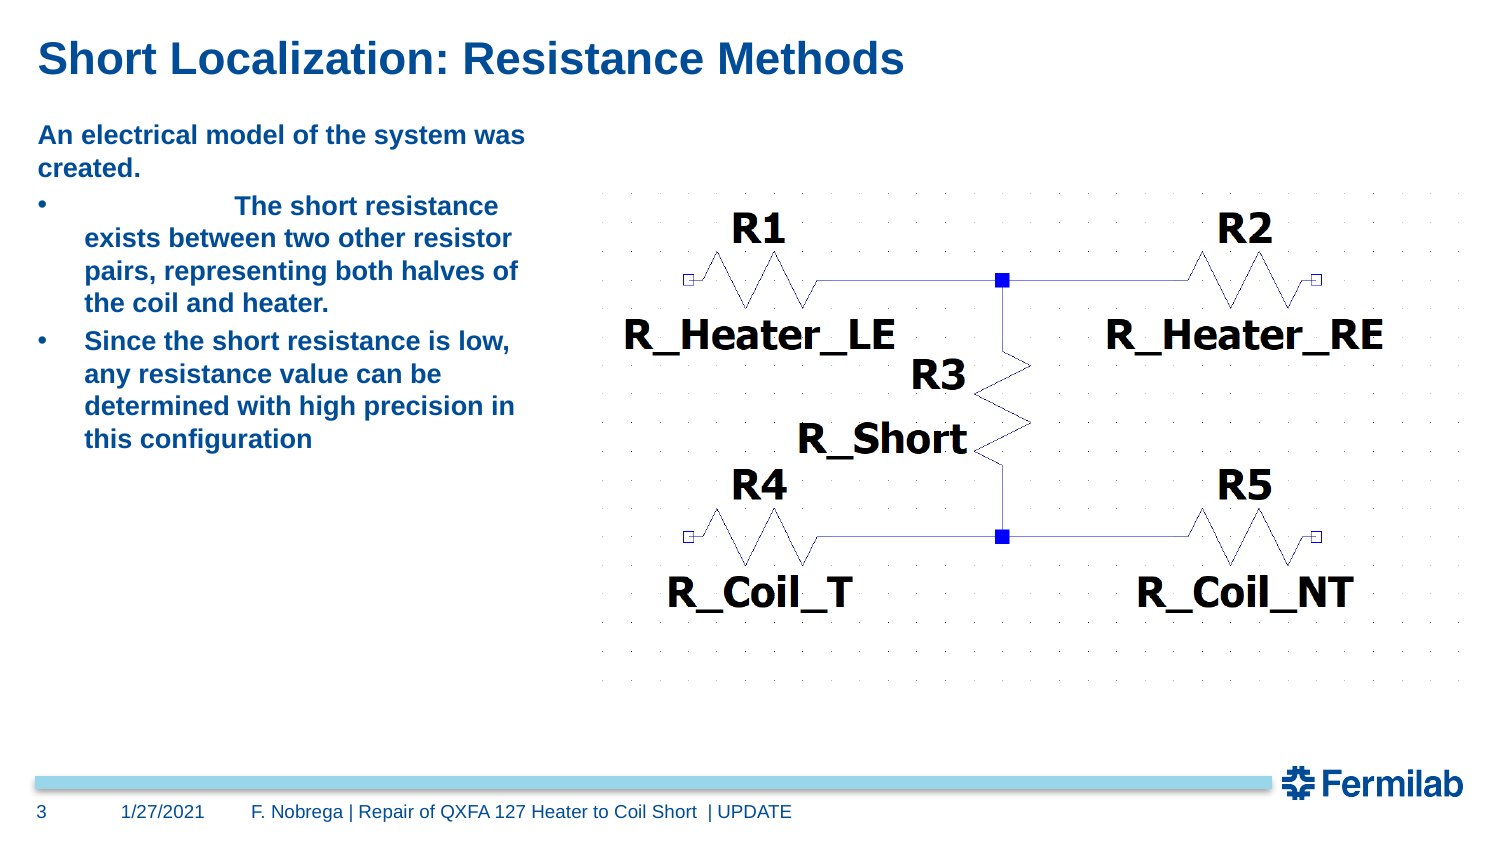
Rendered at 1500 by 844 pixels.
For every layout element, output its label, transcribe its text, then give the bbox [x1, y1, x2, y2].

footer F. Nobrega | Repair of QXFA 127 Heater to Coil Short | UPDATE [251, 800, 1279, 831]
list An electrical model of the system was created. The short resistance exists between two other resistor pairs, representing both halves of the coil and heater. Since the short resistance is low, any resistance value can be determined with high precision in this configuration [37, 117, 535, 736]
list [580, 168, 1459, 686]
slide_number 3 [36, 800, 105, 830]
picture [1282, 766, 1463, 800]
title Short Localization: Resistance Methods [37, 31, 1463, 84]
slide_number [120, 800, 232, 830]
